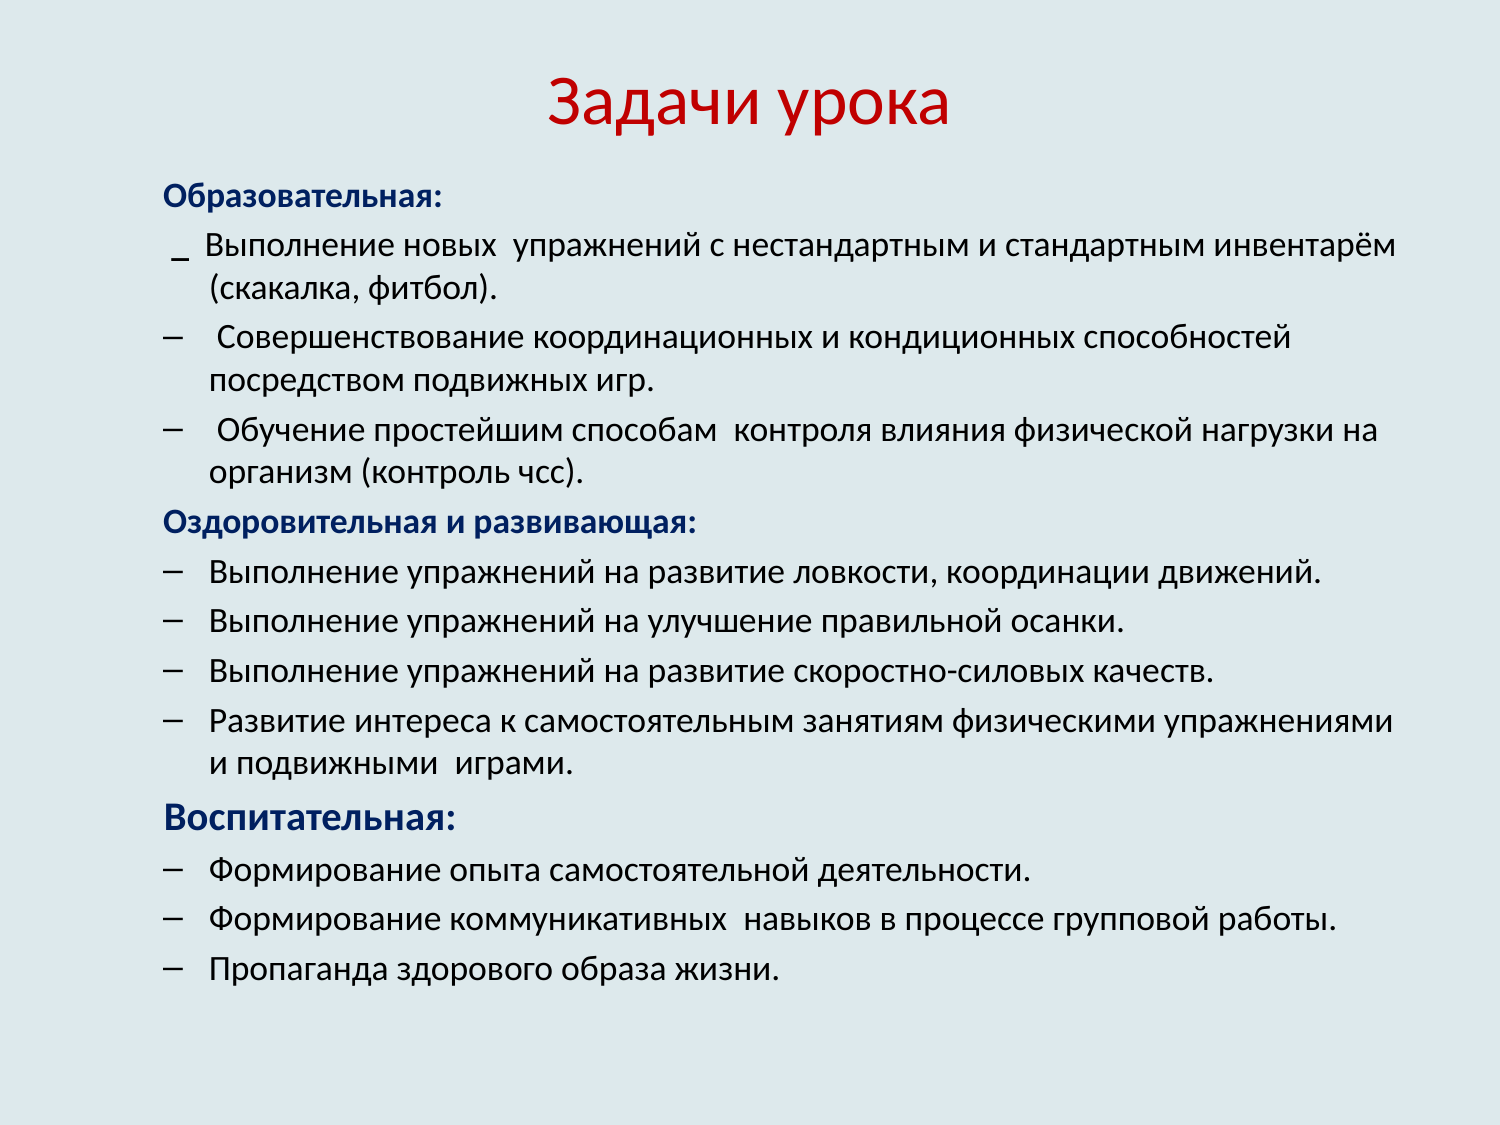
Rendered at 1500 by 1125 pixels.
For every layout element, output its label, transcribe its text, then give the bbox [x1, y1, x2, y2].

title Задачи урока [75, 45, 1425, 164]
list Образовательная: _ Выполнение новых упражнений с нестандартным и стандартным инвентарём (скакалка, фитбол). Совершенствование координационных и кондиционных способностей посредством подвижных игр. Обучение простейшим способам контроля влияния физической нагрузки на организм (контроль чсс). Оздоровительная и развивающая: Выполнение упражнений на развитие ловкости, координации движений. Выполнение упражнений на улучшение правильной осанки. Выполнение упражнений на развитие скоростно-силовых качеств. Развитие интереса к самостоятельным занятиям физическими упражнениями и подвижными играми. Воспитательная: Формирование опыта самостоятельной деятельности. Формирование коммуникативных навыков в процессе групповой работы. Пропаганда здорового образа жизни. [75, 164, 1425, 1005]
